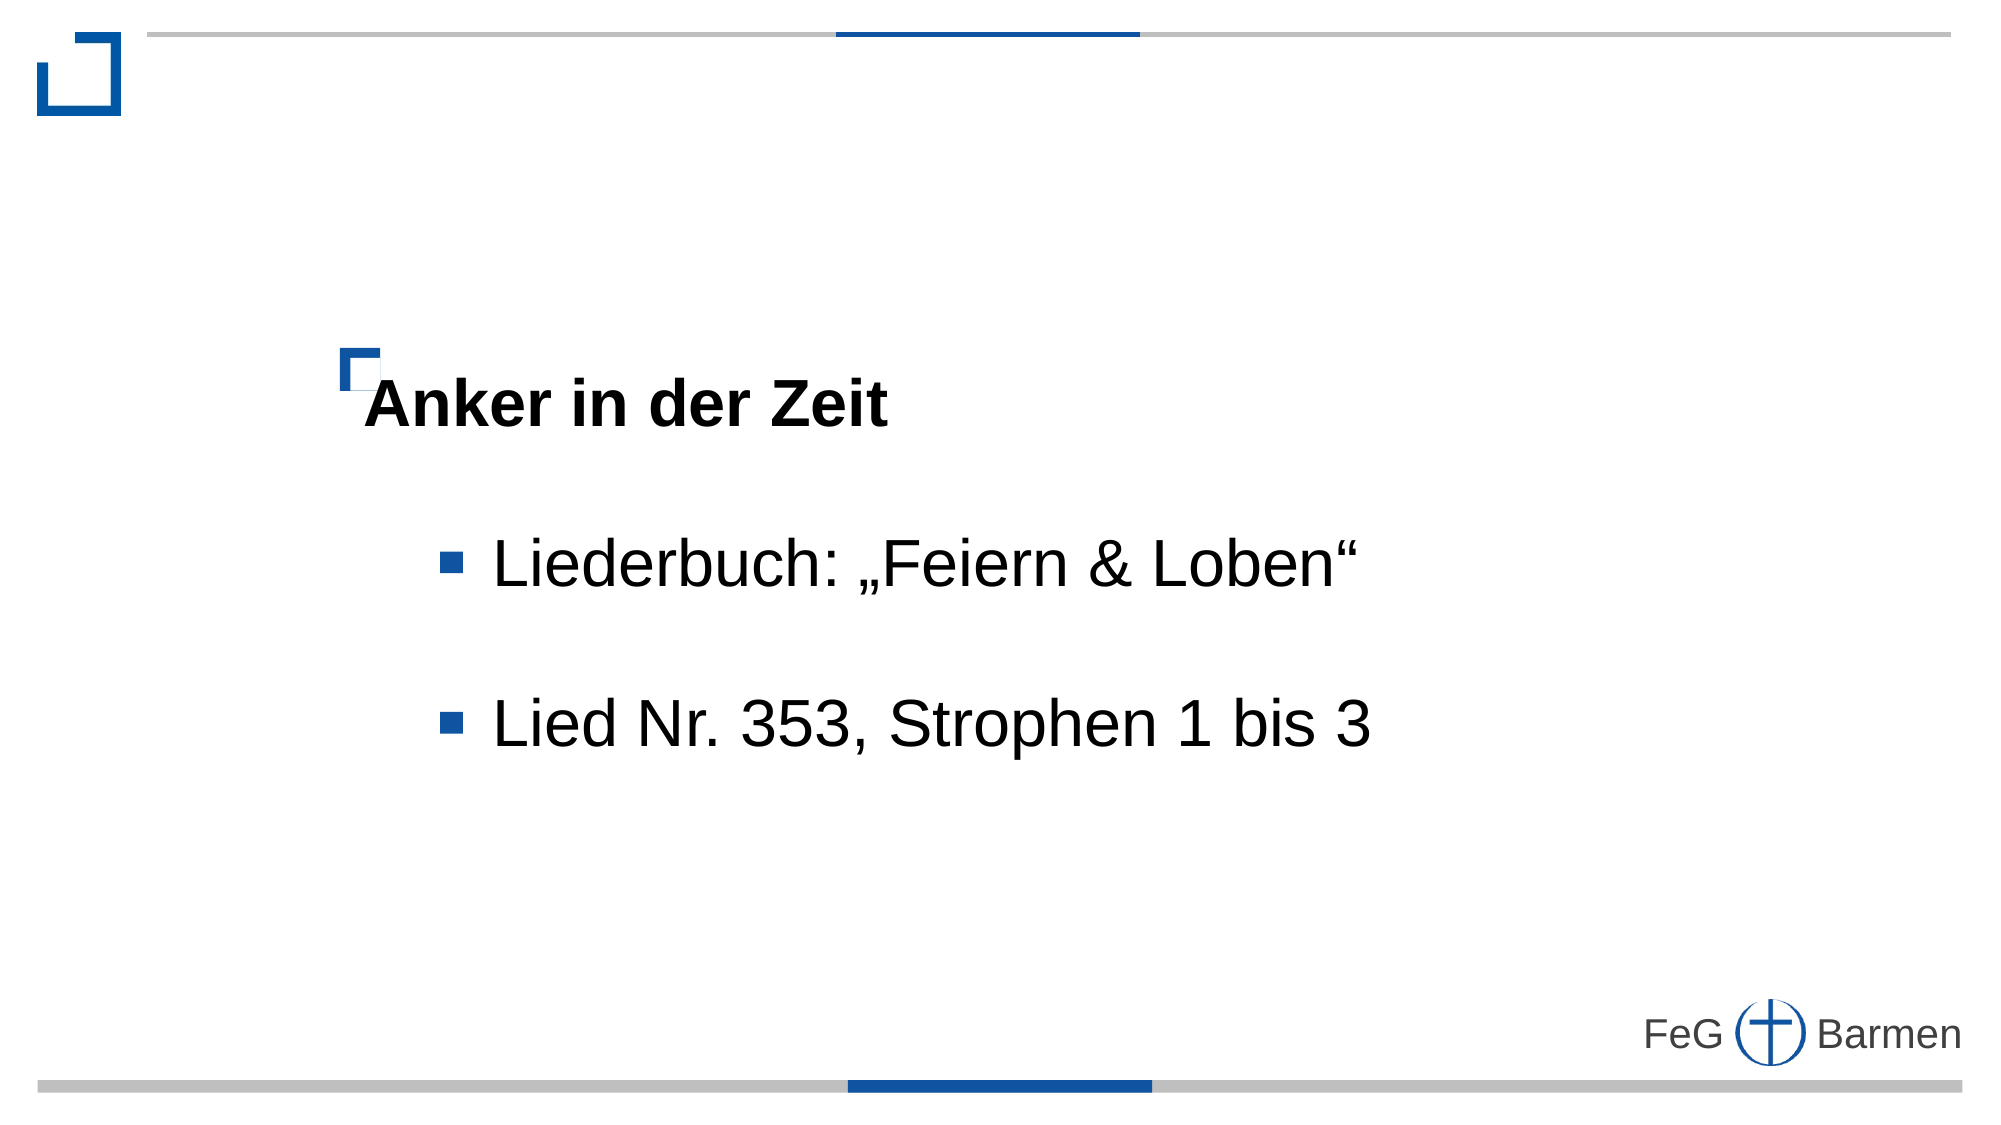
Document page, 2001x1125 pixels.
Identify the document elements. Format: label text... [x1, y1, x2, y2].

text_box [339, 347, 381, 391]
picture [1735, 999, 1806, 1066]
picture [37, 32, 121, 116]
text_box [439, 711, 464, 735]
text_box [439, 551, 464, 574]
text_box Anker in der Zeit Liederbuch: „Feiern & Loben“ Lied Nr. 353, Strophen 1 bis 3 [348, 352, 1652, 768]
